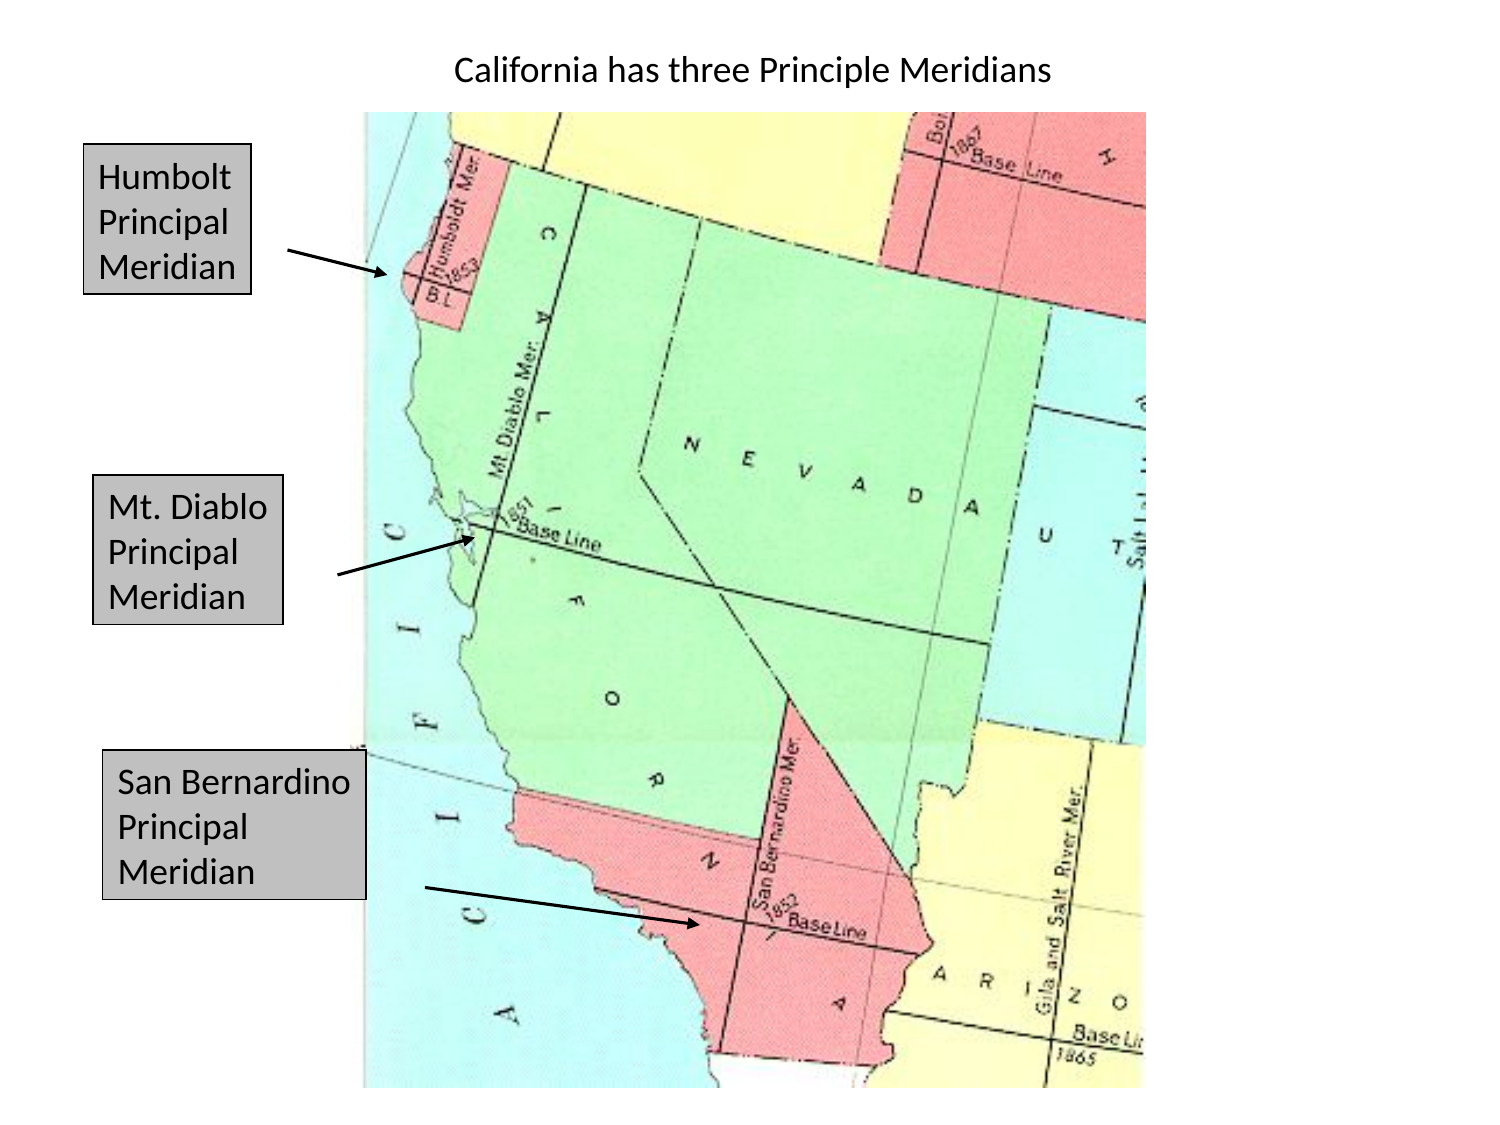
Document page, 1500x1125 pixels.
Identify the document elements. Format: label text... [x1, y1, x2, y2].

text_box Humbolt Principal Meridian [83, 144, 252, 294]
text_box San Bernardino Principal Meridian [102, 749, 344, 900]
text_box California has three Principle Meridians [439, 37, 1068, 98]
picture [349, 112, 1146, 1089]
text_box Mt. Diablo Principal Meridian [93, 474, 283, 625]
